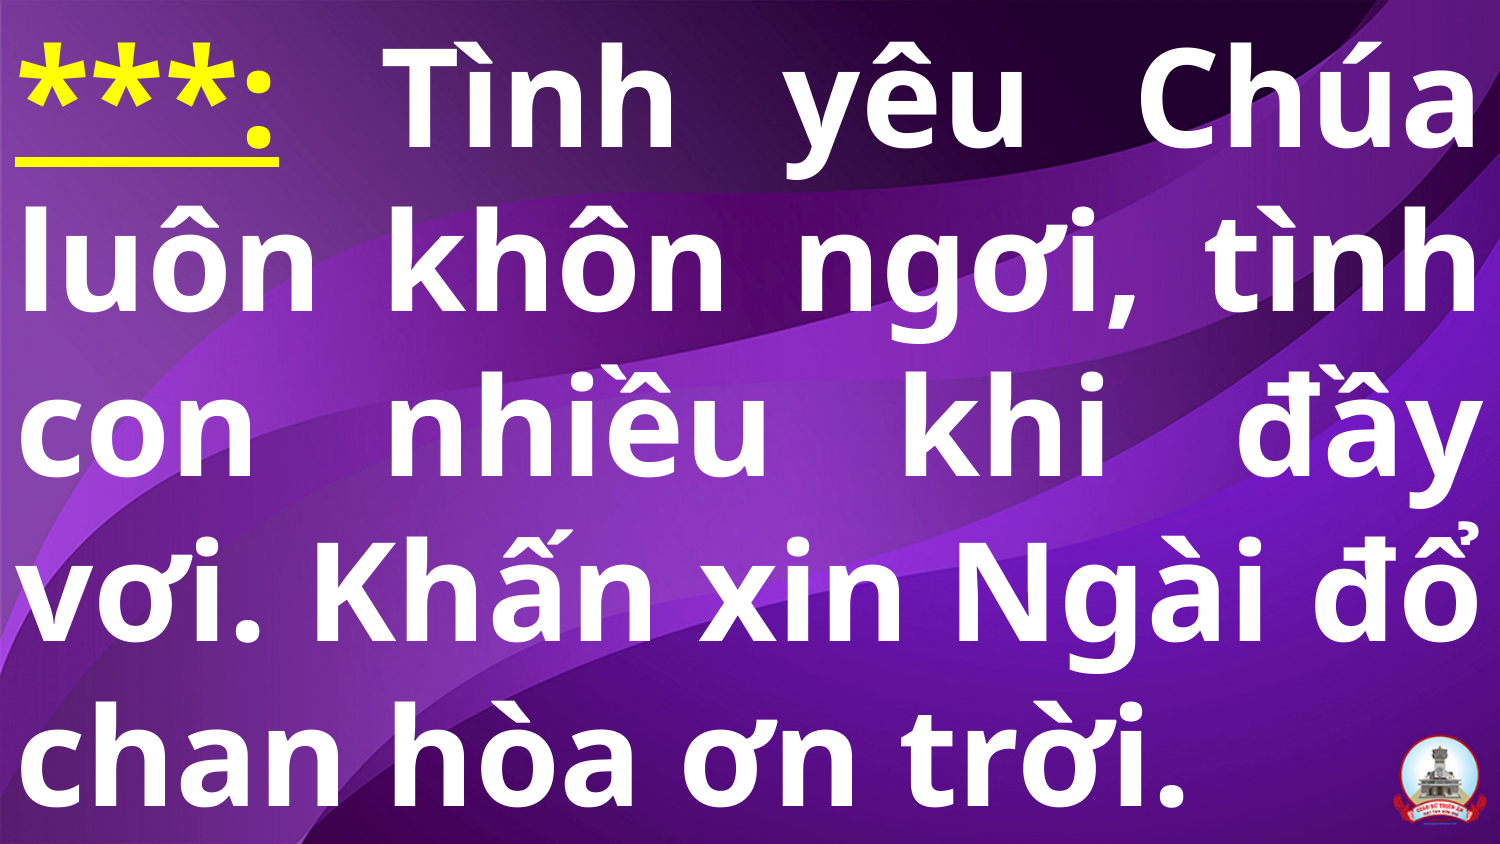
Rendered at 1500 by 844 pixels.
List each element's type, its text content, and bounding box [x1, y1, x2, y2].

title ***: Tình yêu Chúa luôn khôn ngơi, tình con nhiều khi đầy vơi. Khấn xin Ngài đổ chan hòa ơn trời. [0, 0, 1500, 844]
